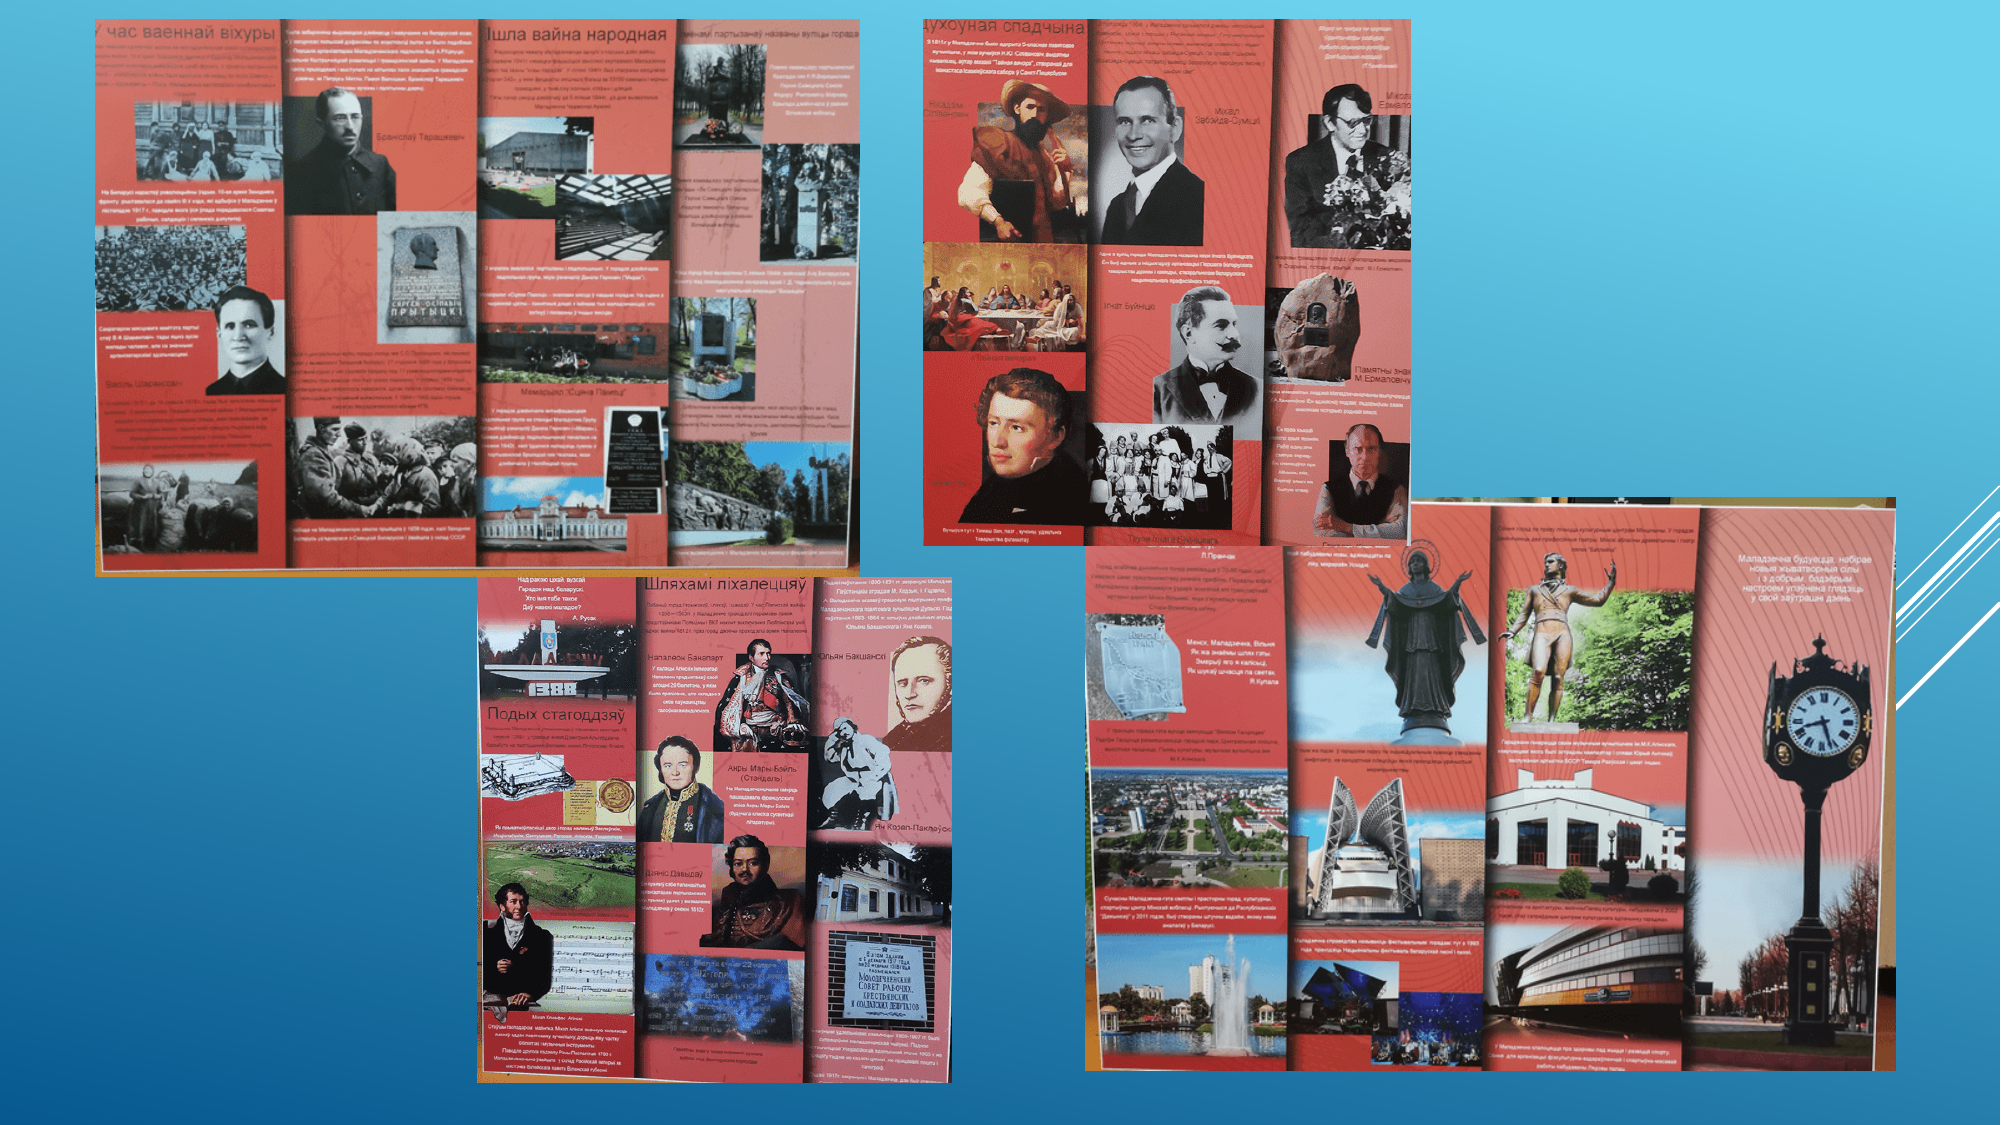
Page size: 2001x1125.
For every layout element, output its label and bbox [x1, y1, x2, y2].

list [1085, 497, 1896, 1071]
picture [94, 18, 952, 1083]
picture [923, 18, 1412, 546]
